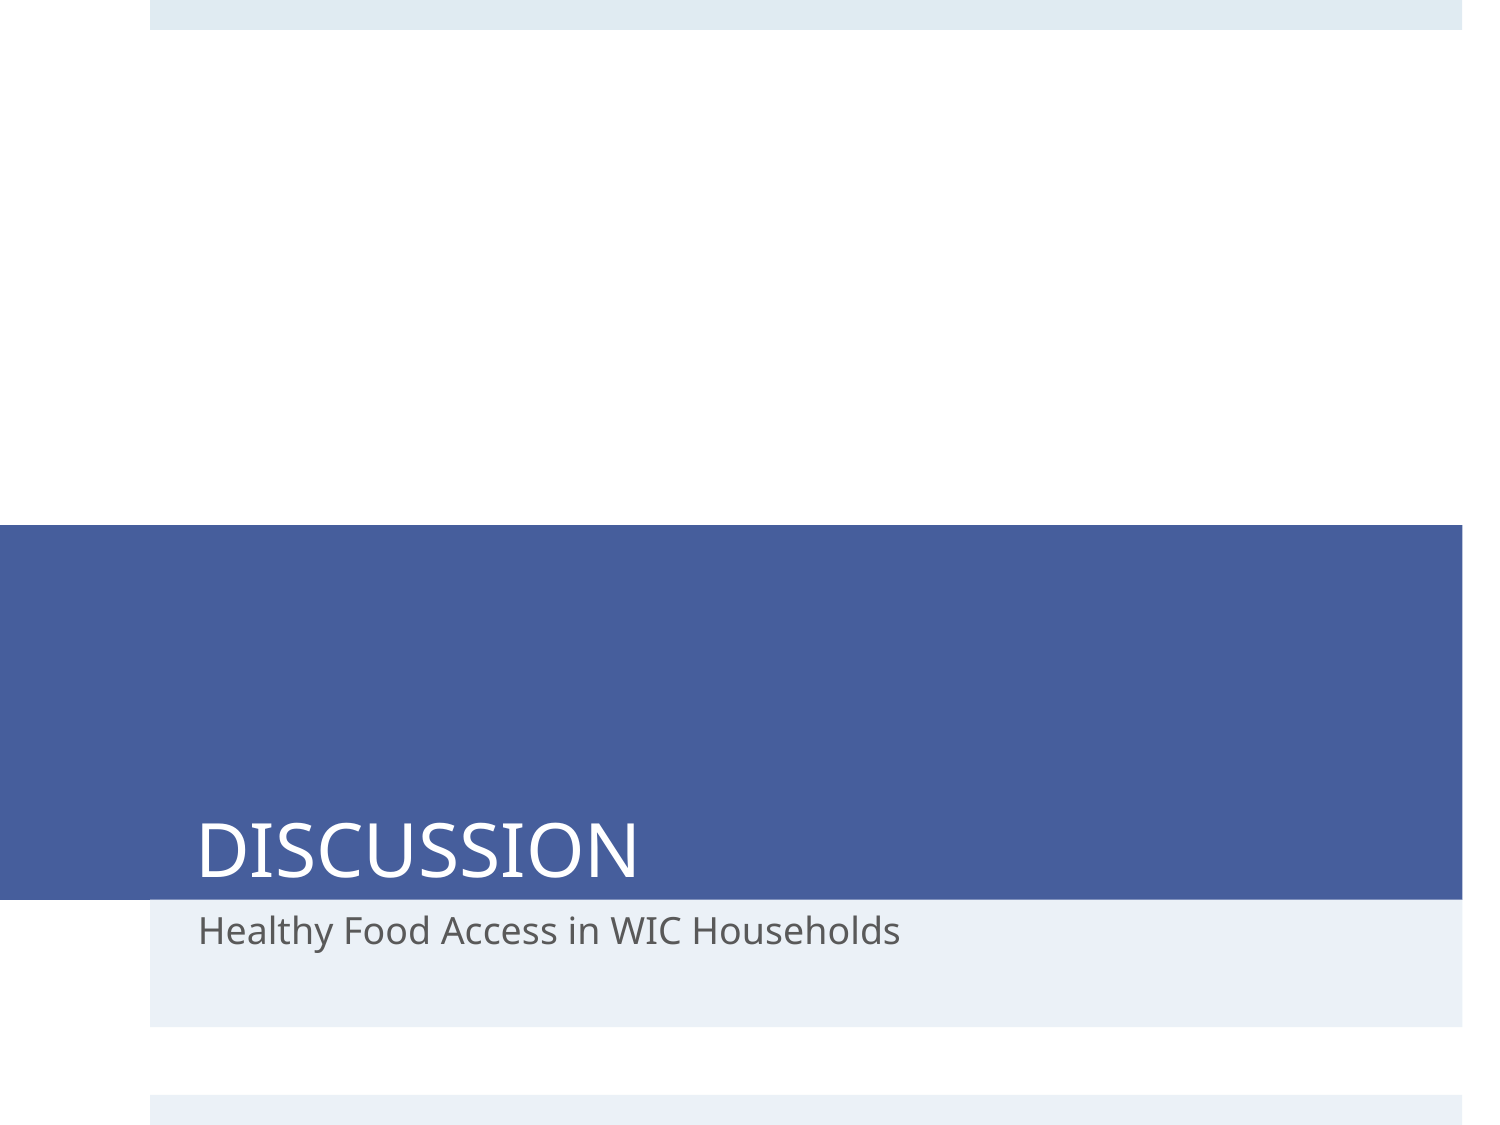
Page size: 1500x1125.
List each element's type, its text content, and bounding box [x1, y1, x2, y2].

title DISCUSSION [0, 525, 1463, 900]
list Healthy Food Access in WIC Households [150, 899, 1463, 1028]
